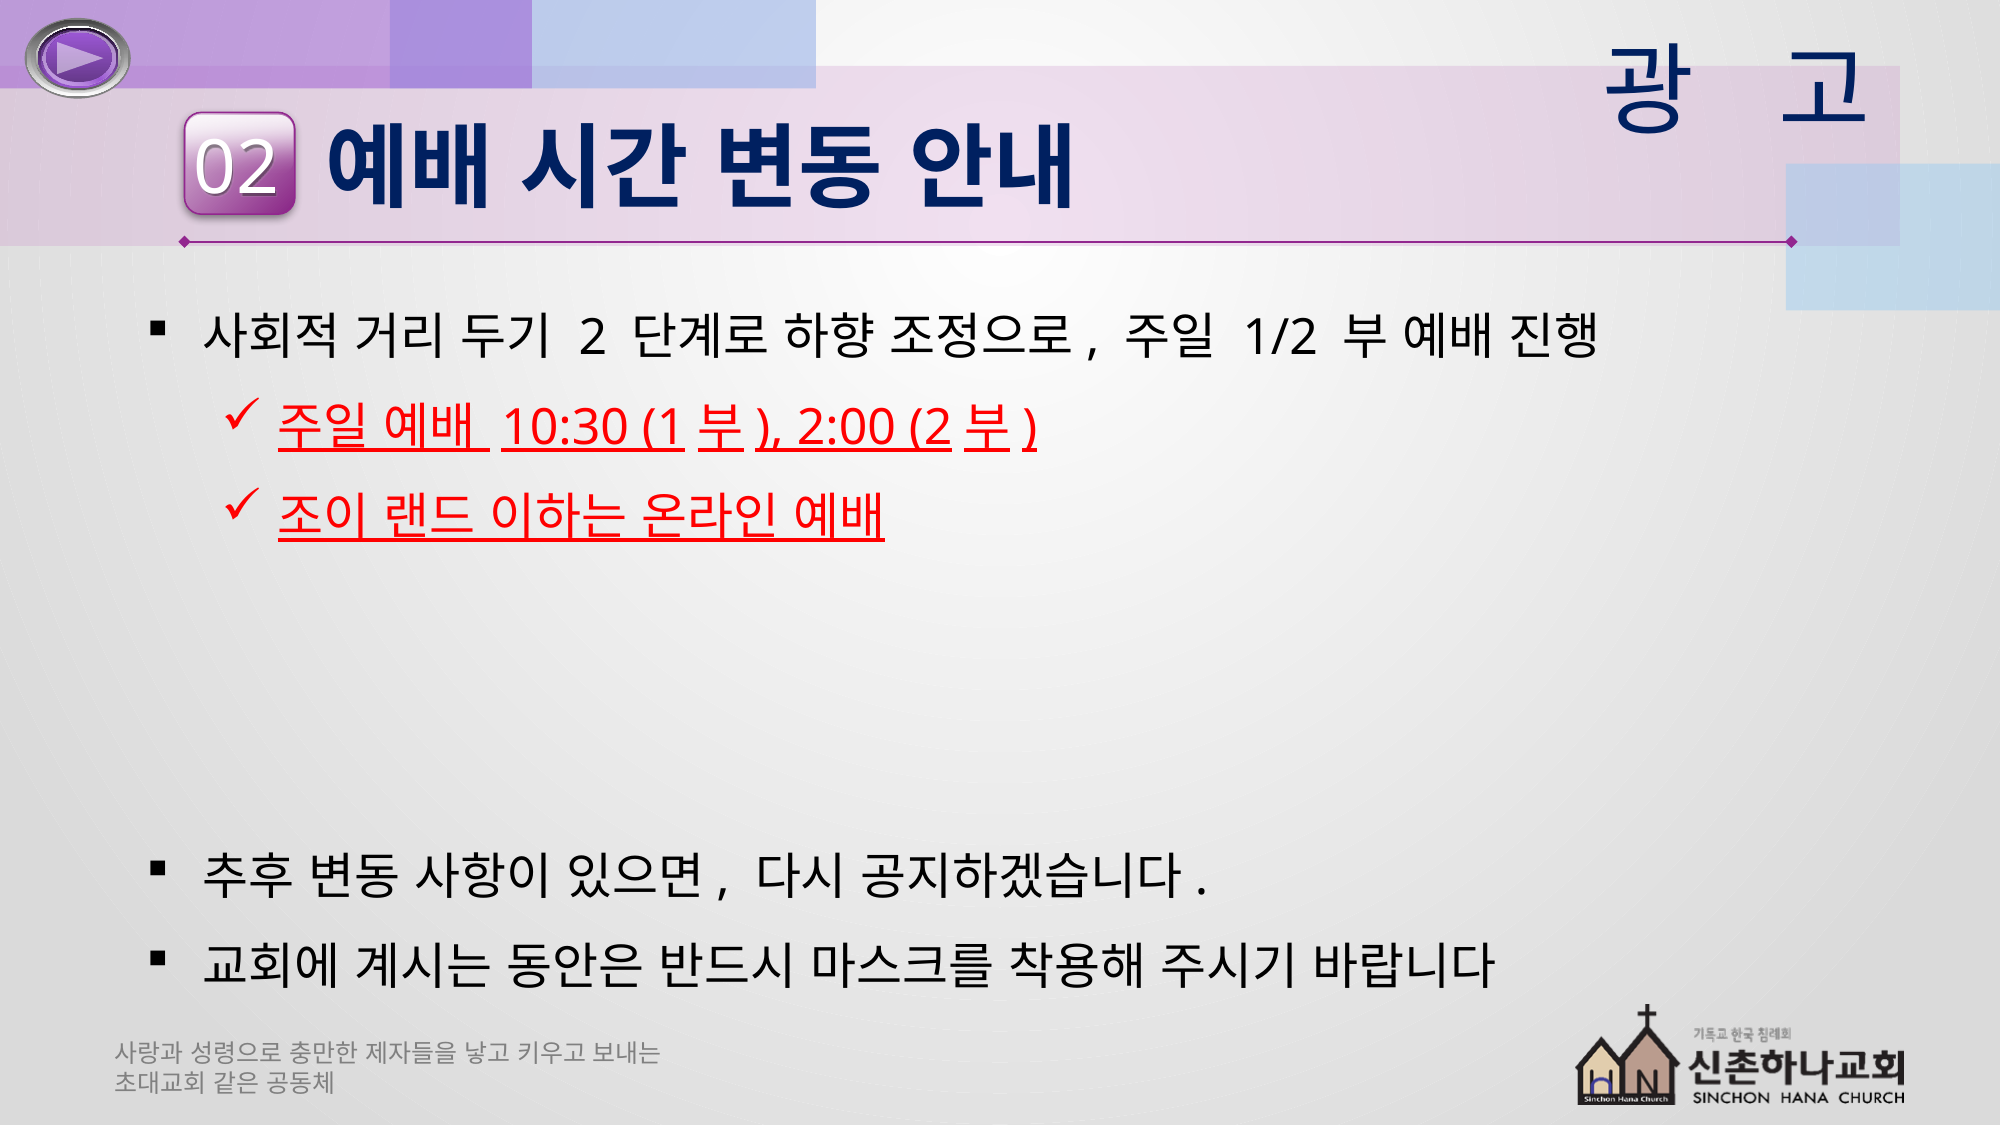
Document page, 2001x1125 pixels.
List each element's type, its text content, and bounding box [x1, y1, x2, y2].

text_box 02 [179, 110, 303, 216]
text_box 예배 시간 변동 안내 [310, 101, 1533, 227]
text_box 사회적 거리 두기 2 단계로 하향 조정으로, 주일 1/2 부 예배 진행 주일 예배 10:30 (1부), 2:00 (2부) 조이 랜드 이하는 온라인 예배 추후 변동 사항이 있으면, 다시 공지하겠습니다. 교회에 계시는 동안은 반드시 마스크를 착용해 주시기 바랍니다 [131, 266, 1892, 1002]
title 광 고 [1472, 8, 2000, 166]
picture [1575, 1004, 1904, 1105]
picture [185, 114, 296, 178]
